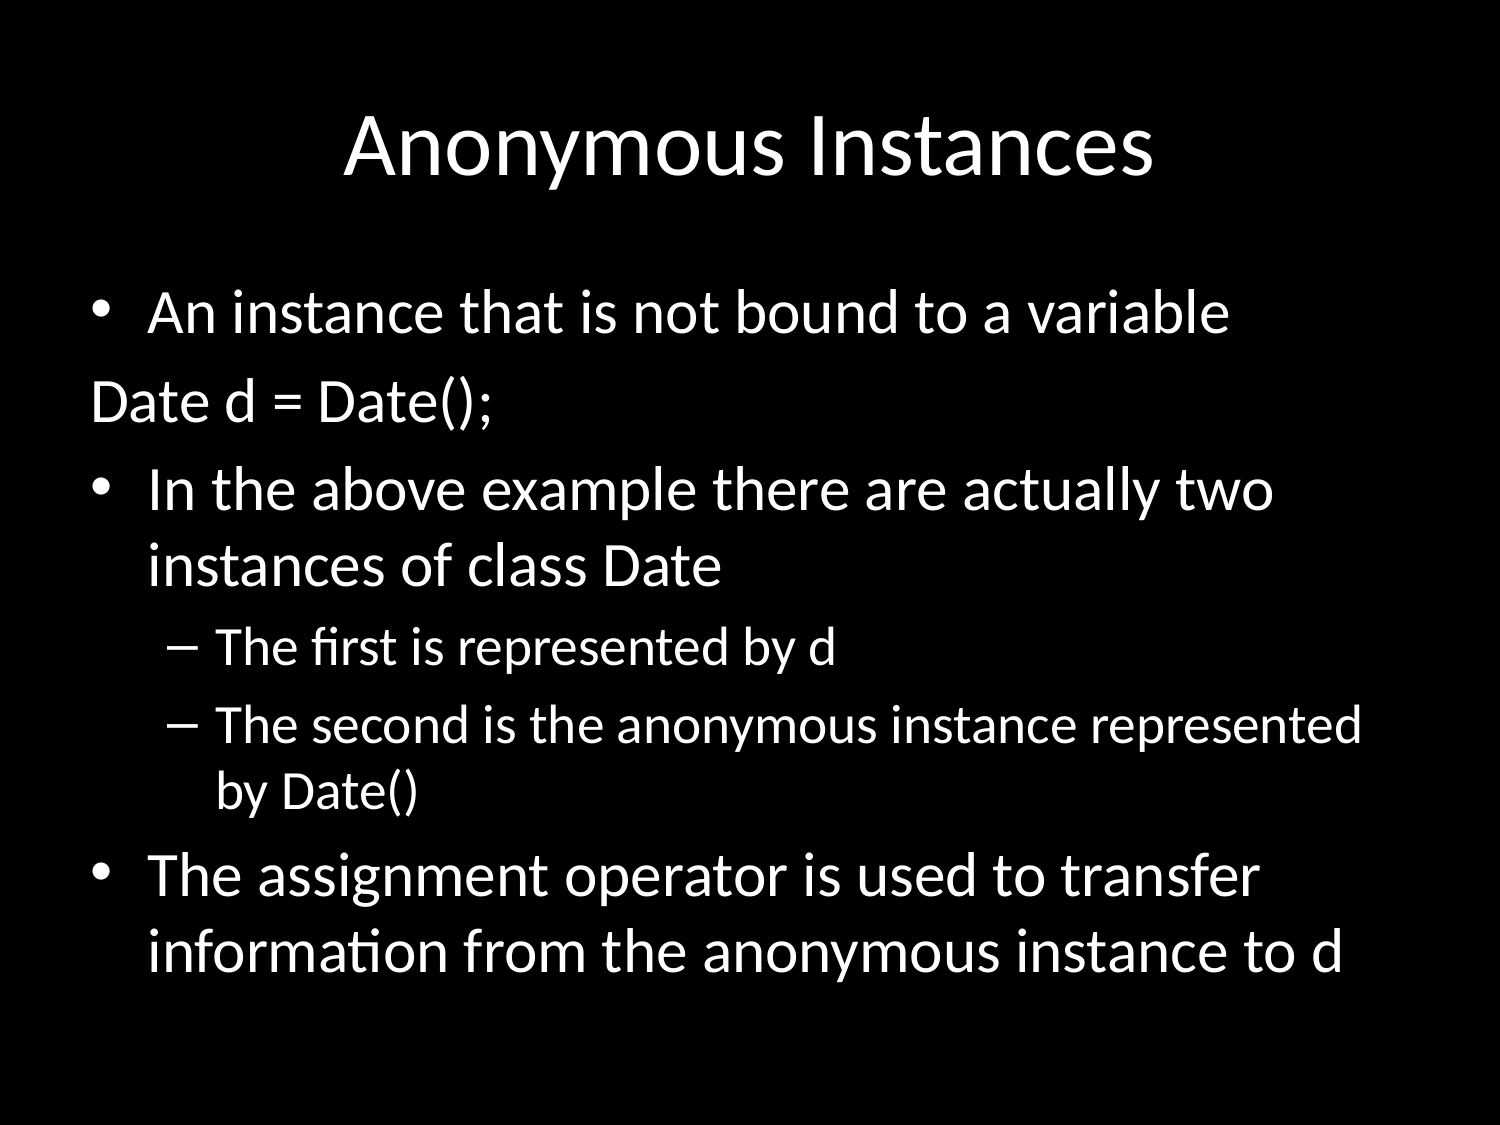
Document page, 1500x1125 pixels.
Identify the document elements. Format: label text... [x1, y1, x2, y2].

title Anonymous Instances [75, 45, 1425, 233]
list An instance that is not bound to a variable Date d = Date(); In the above example there are actually two instances of class Date The first is represented by d The second is the anonymous instance represented by Date() The assignment operator is used to transfer information from the anonymous instance to d [75, 262, 1425, 1005]
